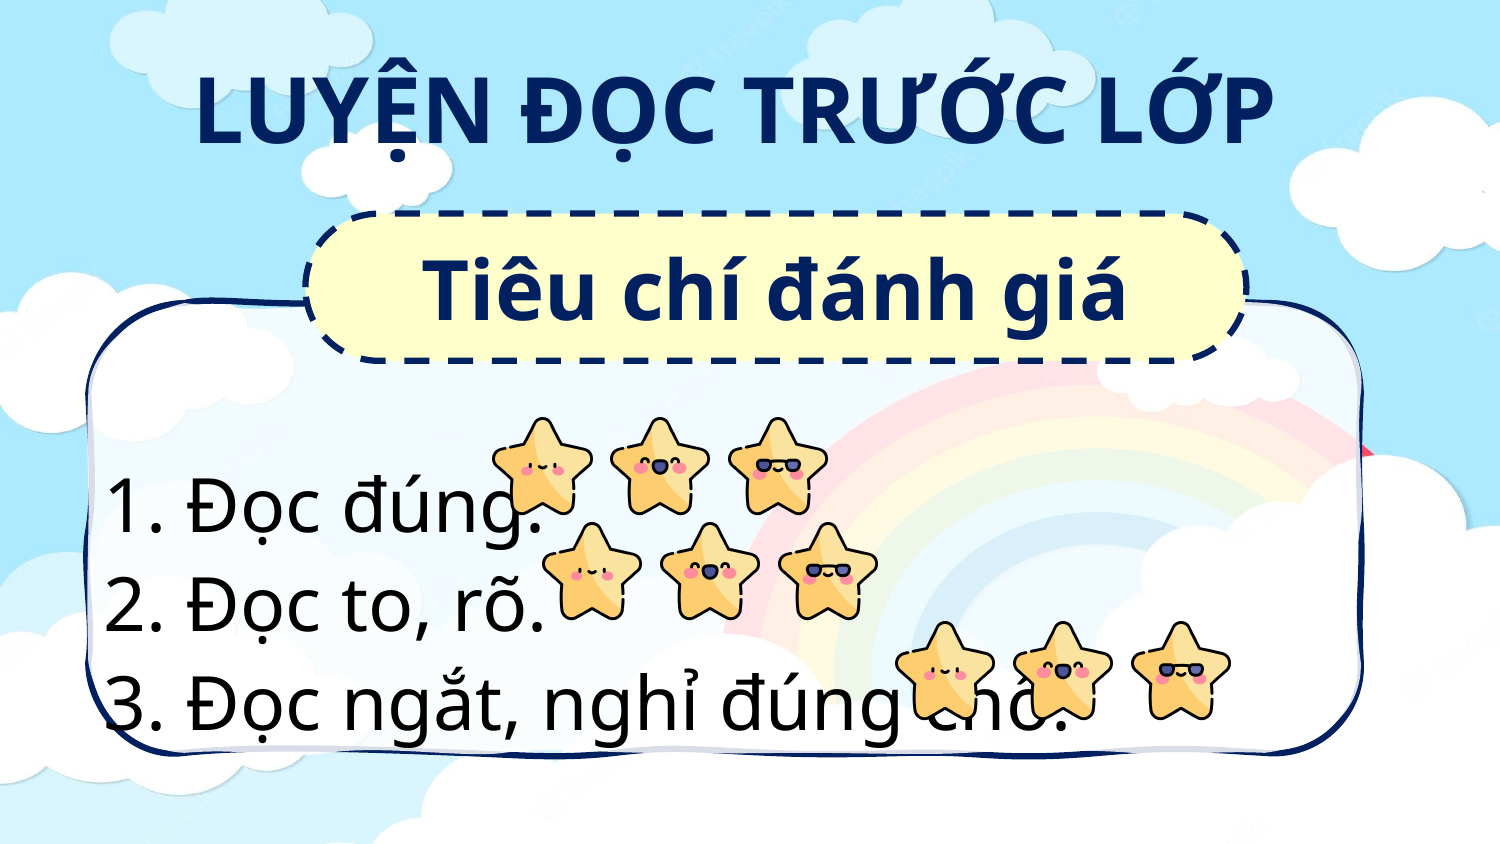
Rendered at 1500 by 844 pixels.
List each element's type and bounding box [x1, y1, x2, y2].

text_box [88, 213, 1361, 754]
picture [0, 0, 1500, 844]
